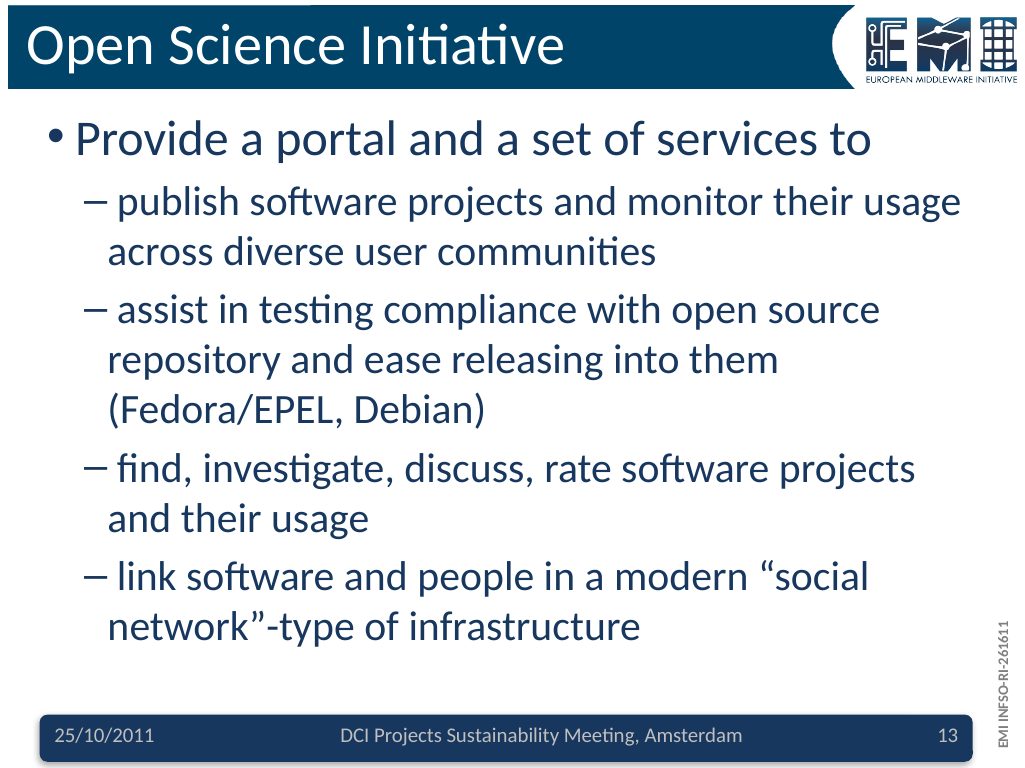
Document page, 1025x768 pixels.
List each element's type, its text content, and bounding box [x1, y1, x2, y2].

footer DCI Projects Sustainability Meeting, Amsterdam [287, 714, 733, 753]
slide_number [39, 714, 279, 753]
picture [846, 77, 855, 87]
slide_number 13 [733, 714, 973, 753]
list Provide a portal and a set of services to publish software projects and monitor their usage across diverse user communities assist in testing compliance with open source repository and ease releasing into them (Fedora/EPEL, Debian) find, investigate, discuss, rate software projects and their usage link software and people in a modern “social network”-type of infrastructure [39, 101, 973, 699]
picture [866, 17, 1017, 83]
title Open Science Initiative [11, 5, 855, 77]
